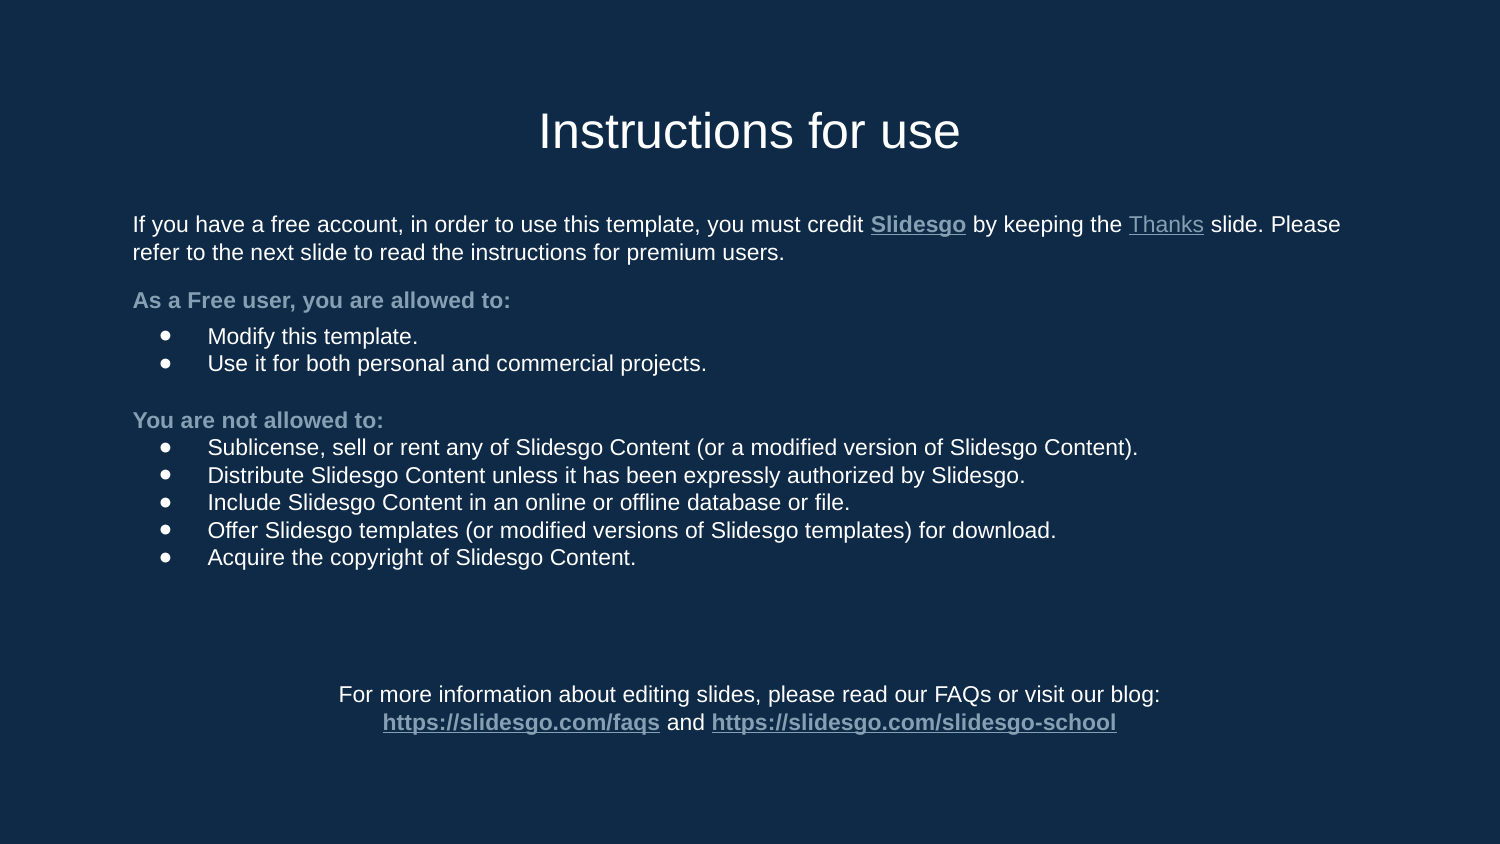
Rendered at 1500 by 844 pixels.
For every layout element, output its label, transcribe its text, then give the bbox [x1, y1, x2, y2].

text_box If you have a free account, in order to use this template, you must credit Slidesgo by keeping the Thanks slide. Please refer to the next slide to read the instructions for premium users. As a Free user, you are allowed to: Modify this template. Use it for both personal and commercial projects. You are not allowed to: Sublicense, sell or rent any of Slidesgo Content (or a modified version of Slidesgo Content). Distribute Slidesgo Content unless it has been expressly authorized by Slidesgo. Include Slidesgo Content in an online or offline database or file. Offer Slidesgo templates (or modified versions of Slidesgo templates) for download. Acquire the copyright of Slidesgo Content. For more information about editing slides, please read our FAQs or visit our blog: https://slidesgo.com/faqs and https://slidesgo.com/slidesgo-school [117, 194, 1383, 760]
title Instructions for use [117, 83, 1383, 163]
